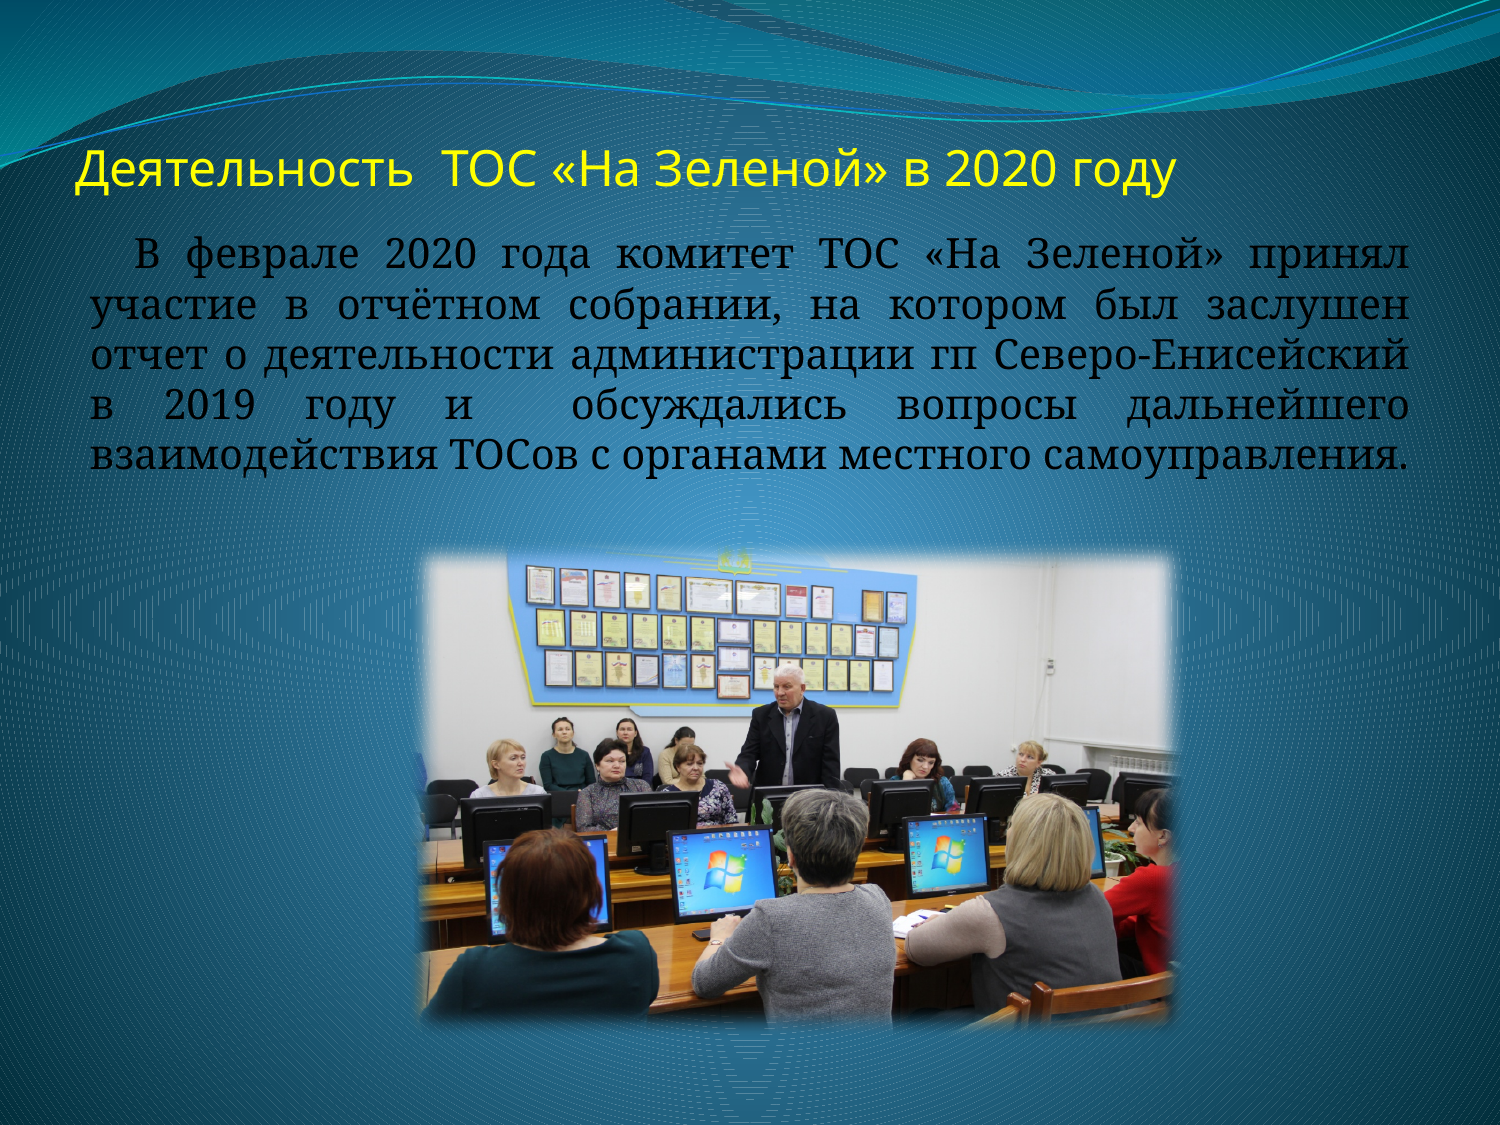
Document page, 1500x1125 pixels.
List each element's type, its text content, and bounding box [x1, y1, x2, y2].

list В феврале 2020 года комитет ТОС «На Зеленой» принял участие в отчётном собрании, на котором был заслушен отчет о деятельности администрации гп Северо-Енисейский в 2019 году и обсуждались вопросы дальнейшего взаимодействия ТОСов с органами местного самоуправления. [75, 219, 1425, 1035]
picture [407, 538, 1188, 1038]
title Деятельность ТОС «На Зеленой» в 2020 году [75, 45, 1425, 197]
